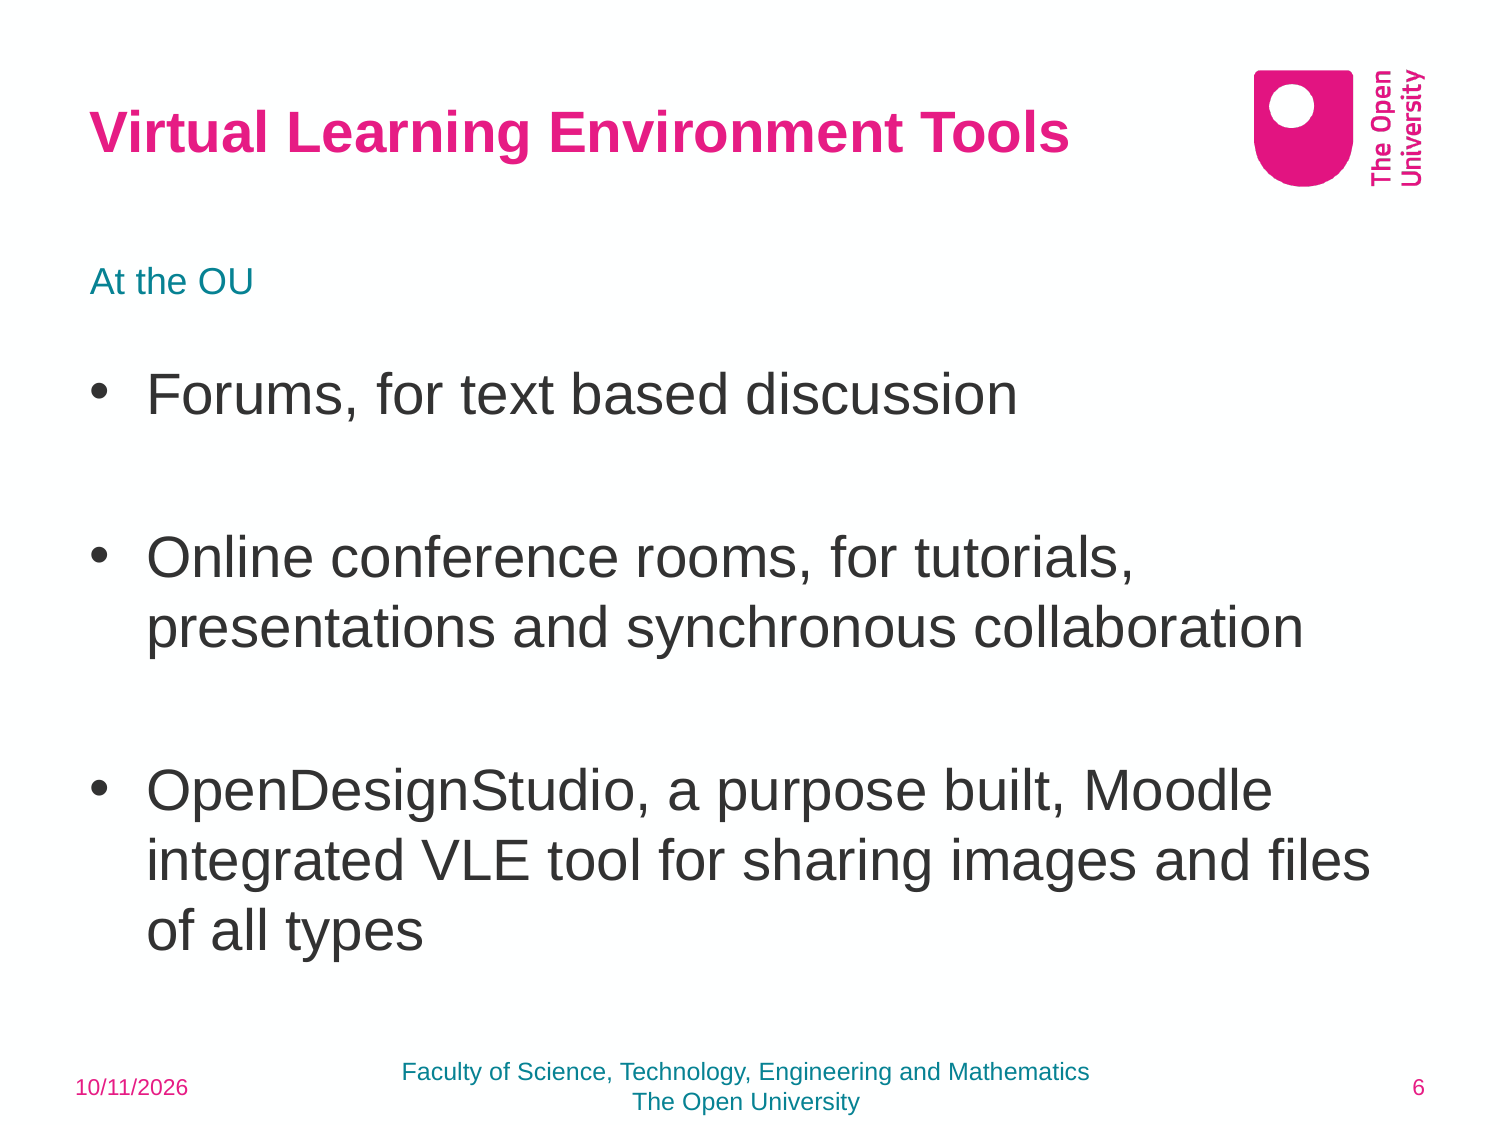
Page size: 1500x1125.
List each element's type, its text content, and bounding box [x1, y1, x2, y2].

list At the OU [75, 209, 1425, 349]
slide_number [75, 1056, 239, 1116]
footer Faculty of Science, Technology, Engineering and Mathematics The Open University [267, 1055, 1225, 1116]
picture [1254, 69, 1425, 187]
list Forums, for text based discussion Online conference rooms, for tutorials, presentations and synchronous collaboration OpenDesignStudio, a purpose built, Moodle integrated VLE tool for sharing images and files of all types [75, 349, 1425, 1005]
title Virtual Learning Environment Tools [75, 47, 1135, 209]
slide_number 6 [1254, 1056, 1425, 1116]
